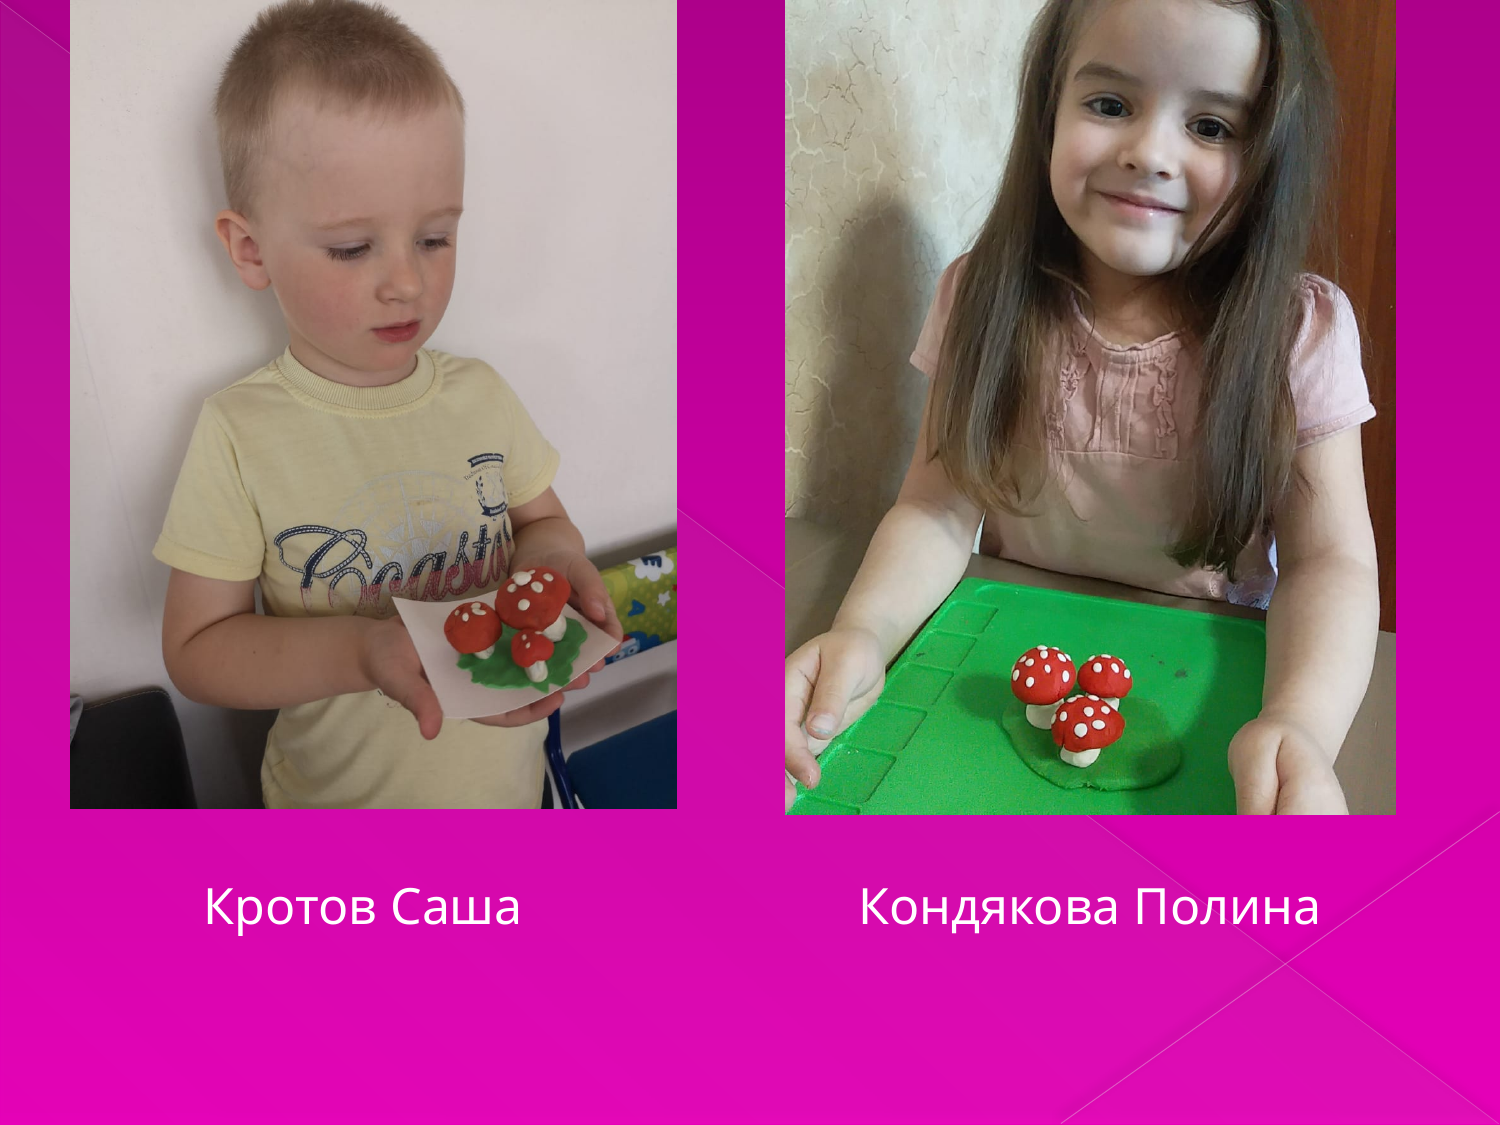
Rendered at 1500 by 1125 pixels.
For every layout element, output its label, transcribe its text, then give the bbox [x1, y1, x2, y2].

picture [784, 0, 1397, 815]
text_box Кондякова Полина [843, 867, 1337, 942]
picture [70, 0, 677, 809]
text_box Кротов Саша [188, 867, 538, 942]
